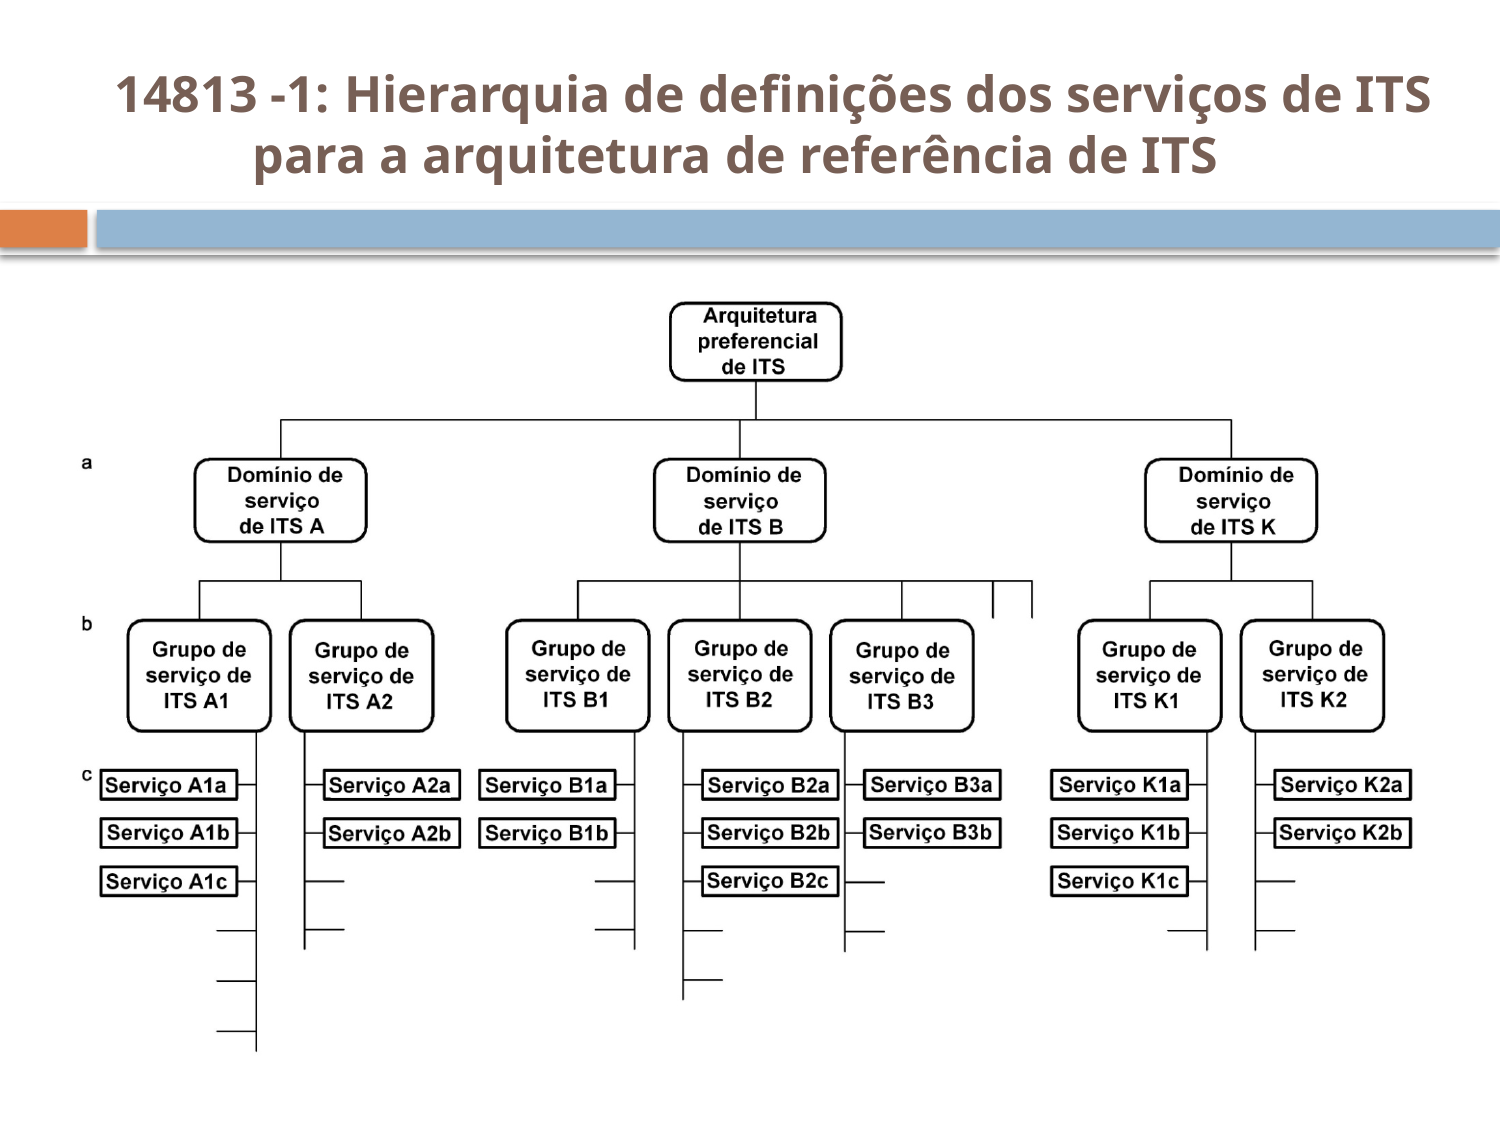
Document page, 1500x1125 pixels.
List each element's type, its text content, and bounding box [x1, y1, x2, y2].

title 14813 -1: Hierarquia de definições dos serviços de ITS para a arquitetura de referência de ITS [99, 37, 1500, 200]
picture [76, 290, 1424, 1062]
